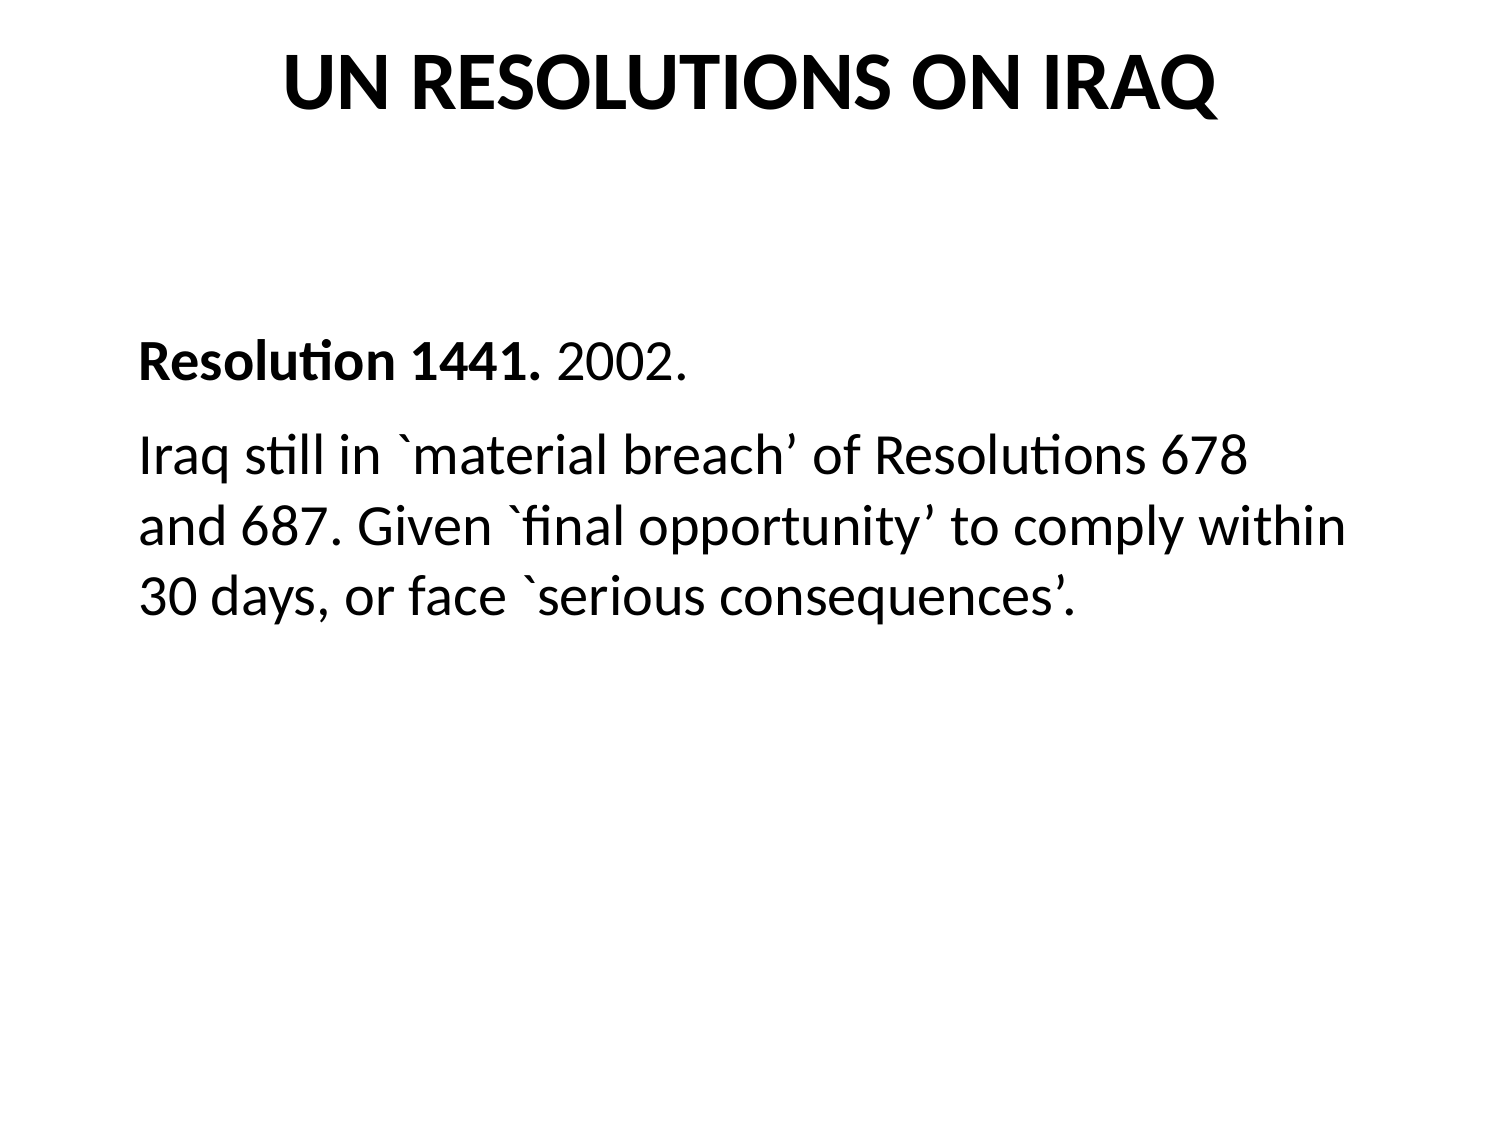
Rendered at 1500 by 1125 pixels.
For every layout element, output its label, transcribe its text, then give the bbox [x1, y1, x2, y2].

text_box UN RESOLUTIONS ON IRAQ [267, 19, 1233, 134]
text_box Resolution 1441. 2002. Iraq still in `material breach’ of Resolutions 678 and 687. Given `final opportunity’ to comply within 30 days, or face `serious consequences’. [123, 314, 1365, 635]
